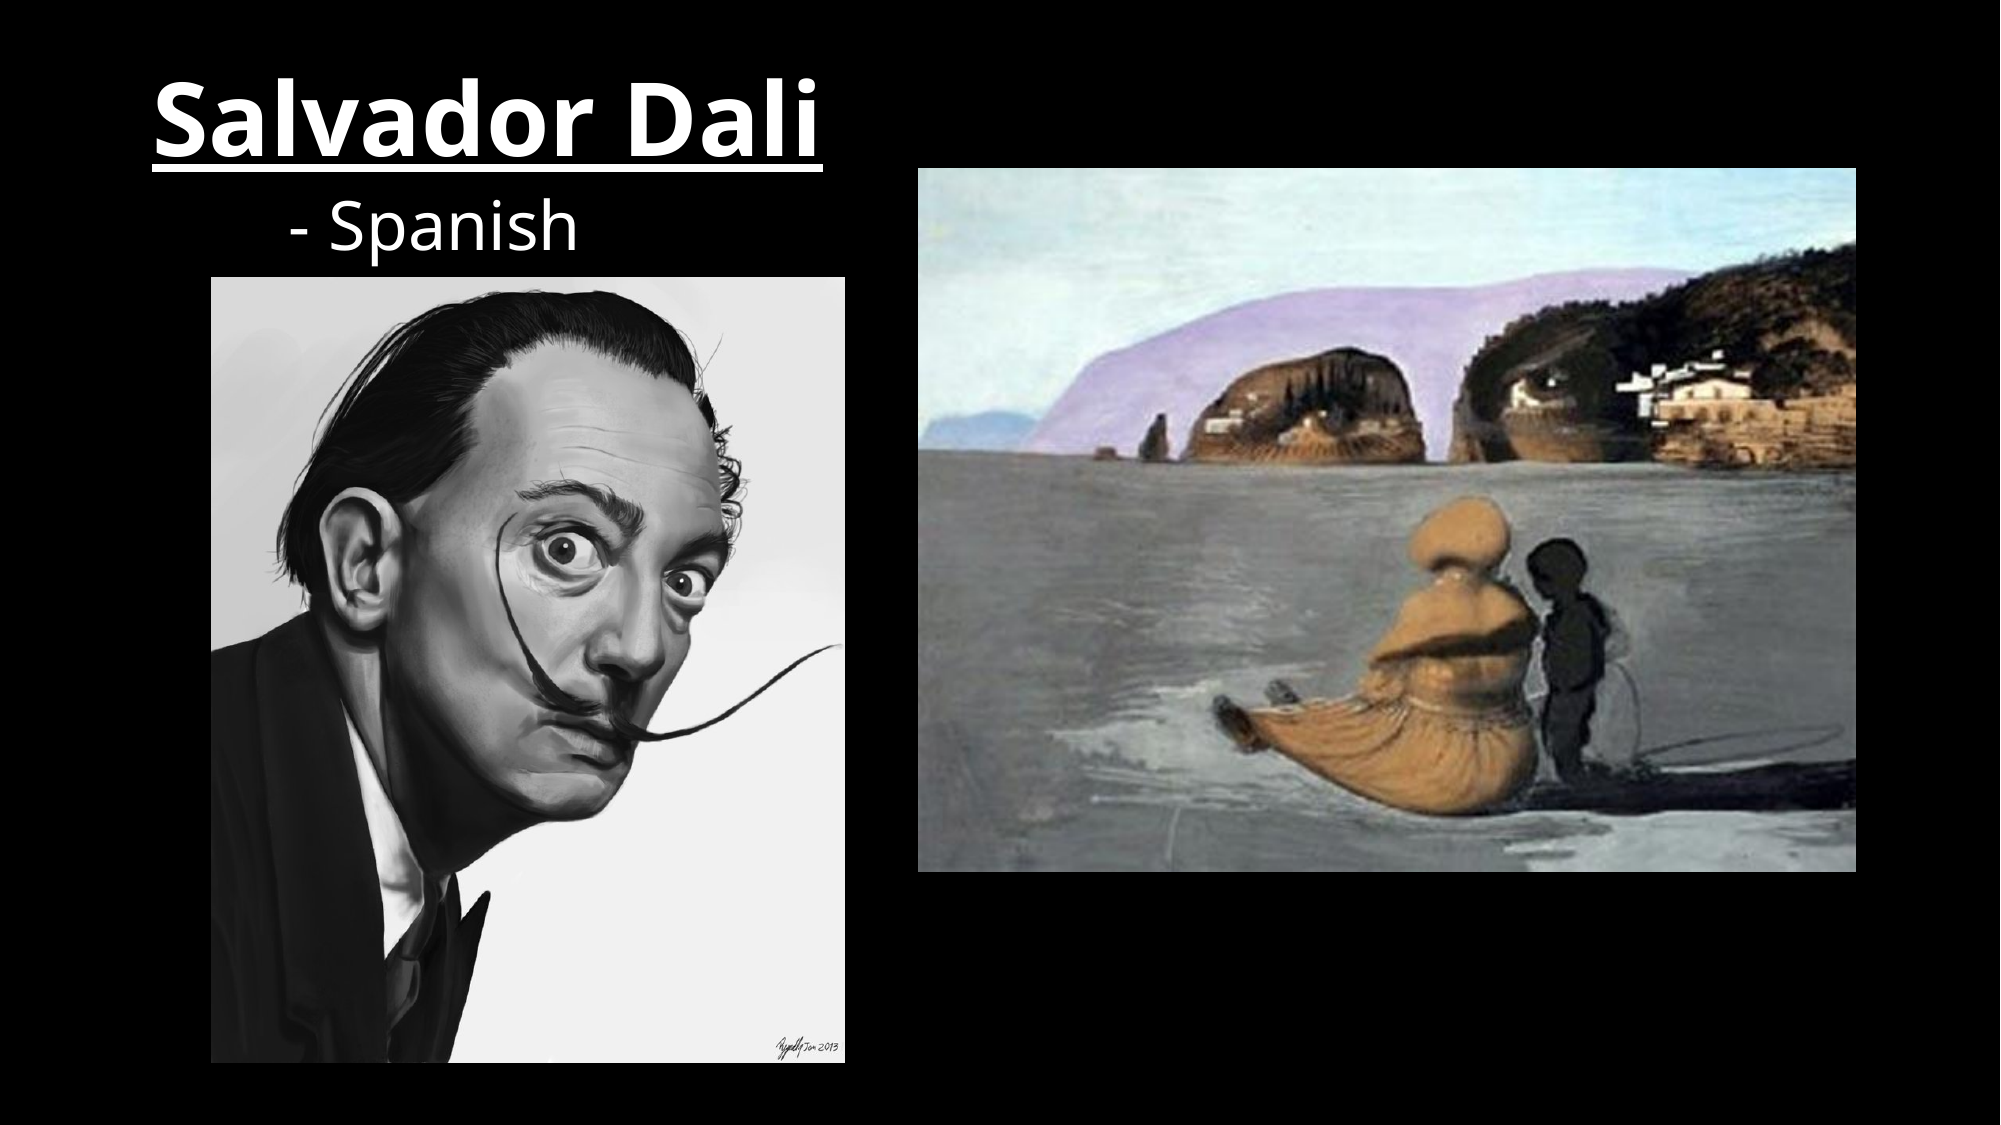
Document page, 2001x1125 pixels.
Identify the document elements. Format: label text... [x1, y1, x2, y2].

picture [918, 168, 1856, 872]
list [211, 277, 845, 1063]
title Salvador Dali - Spanish [137, 59, 1863, 278]
